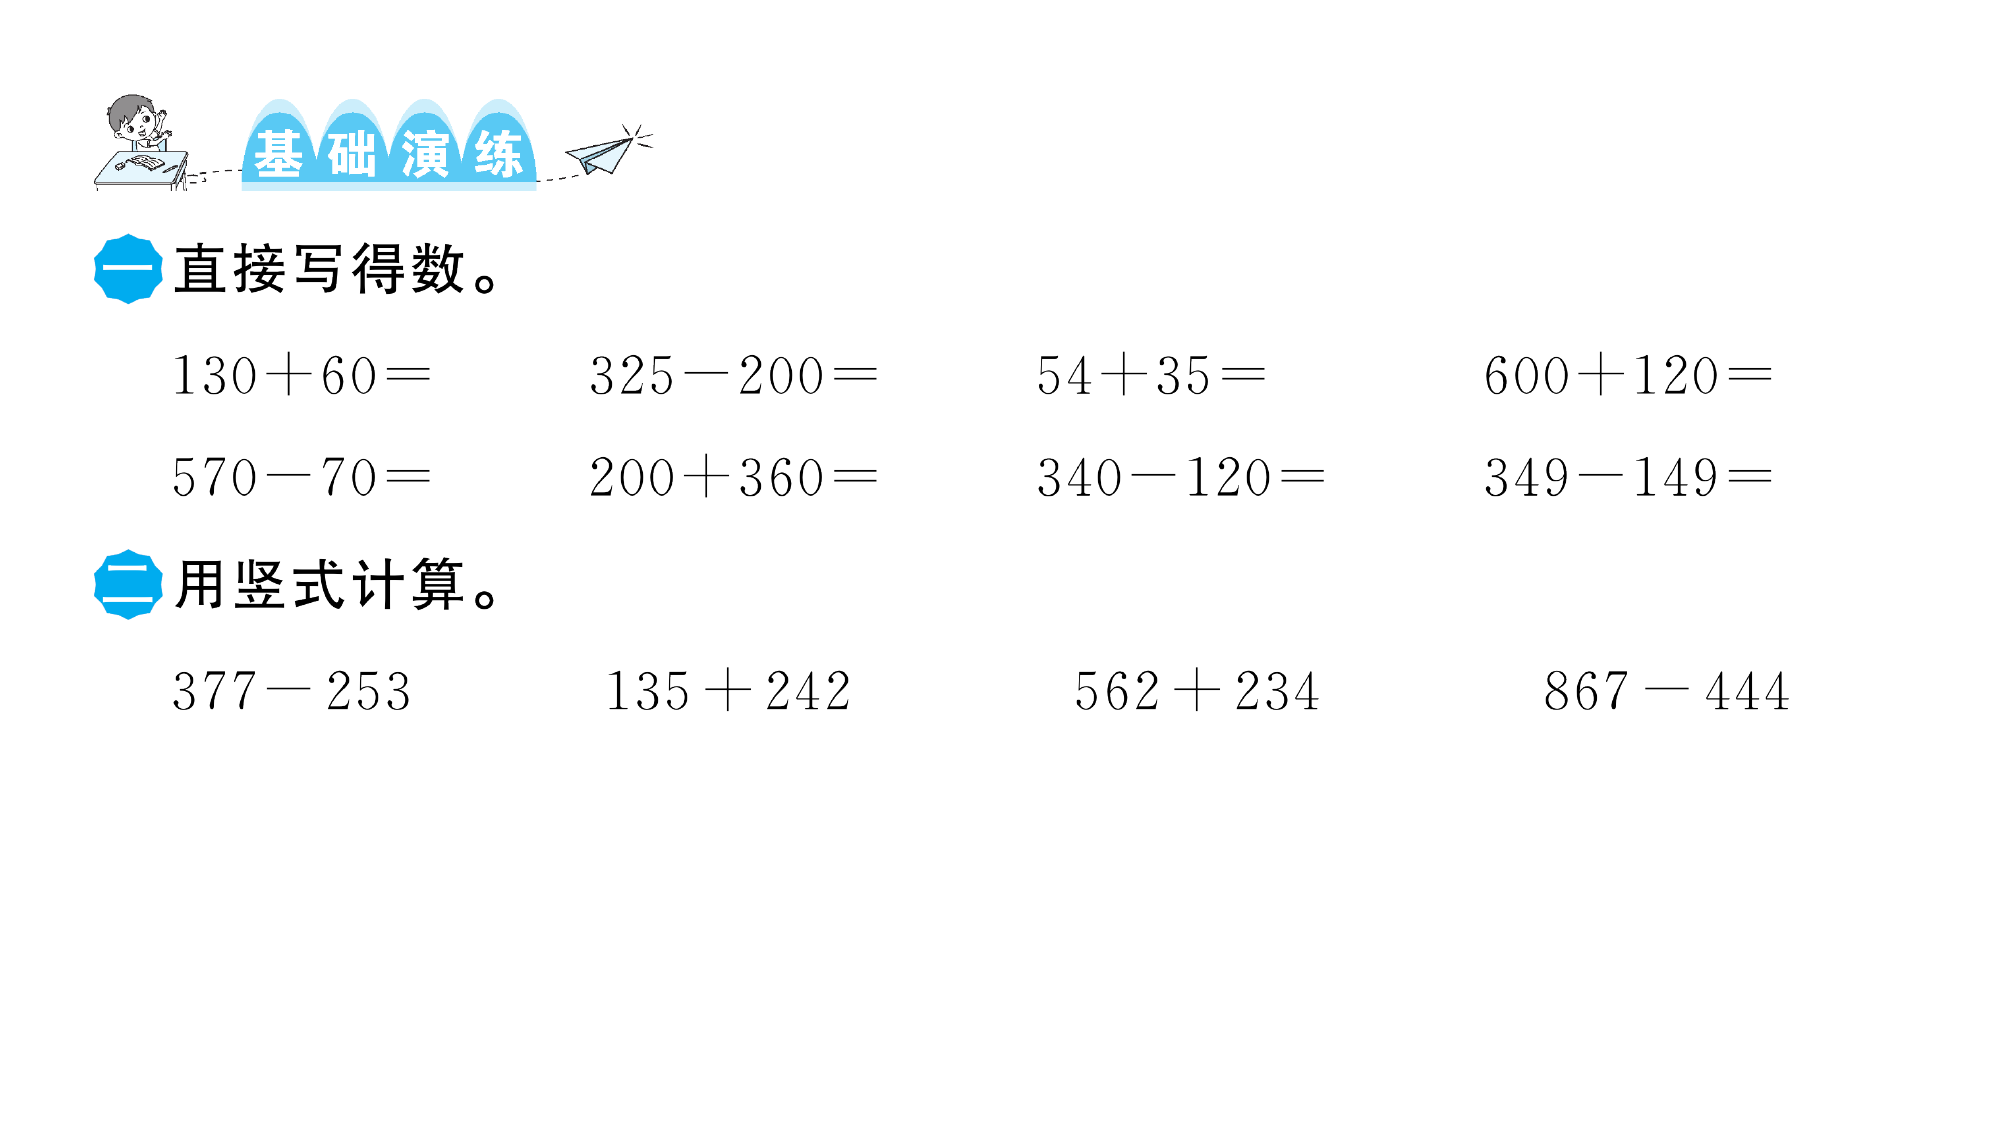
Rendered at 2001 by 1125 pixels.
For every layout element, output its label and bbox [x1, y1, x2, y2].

picture [90, 66, 1981, 1105]
